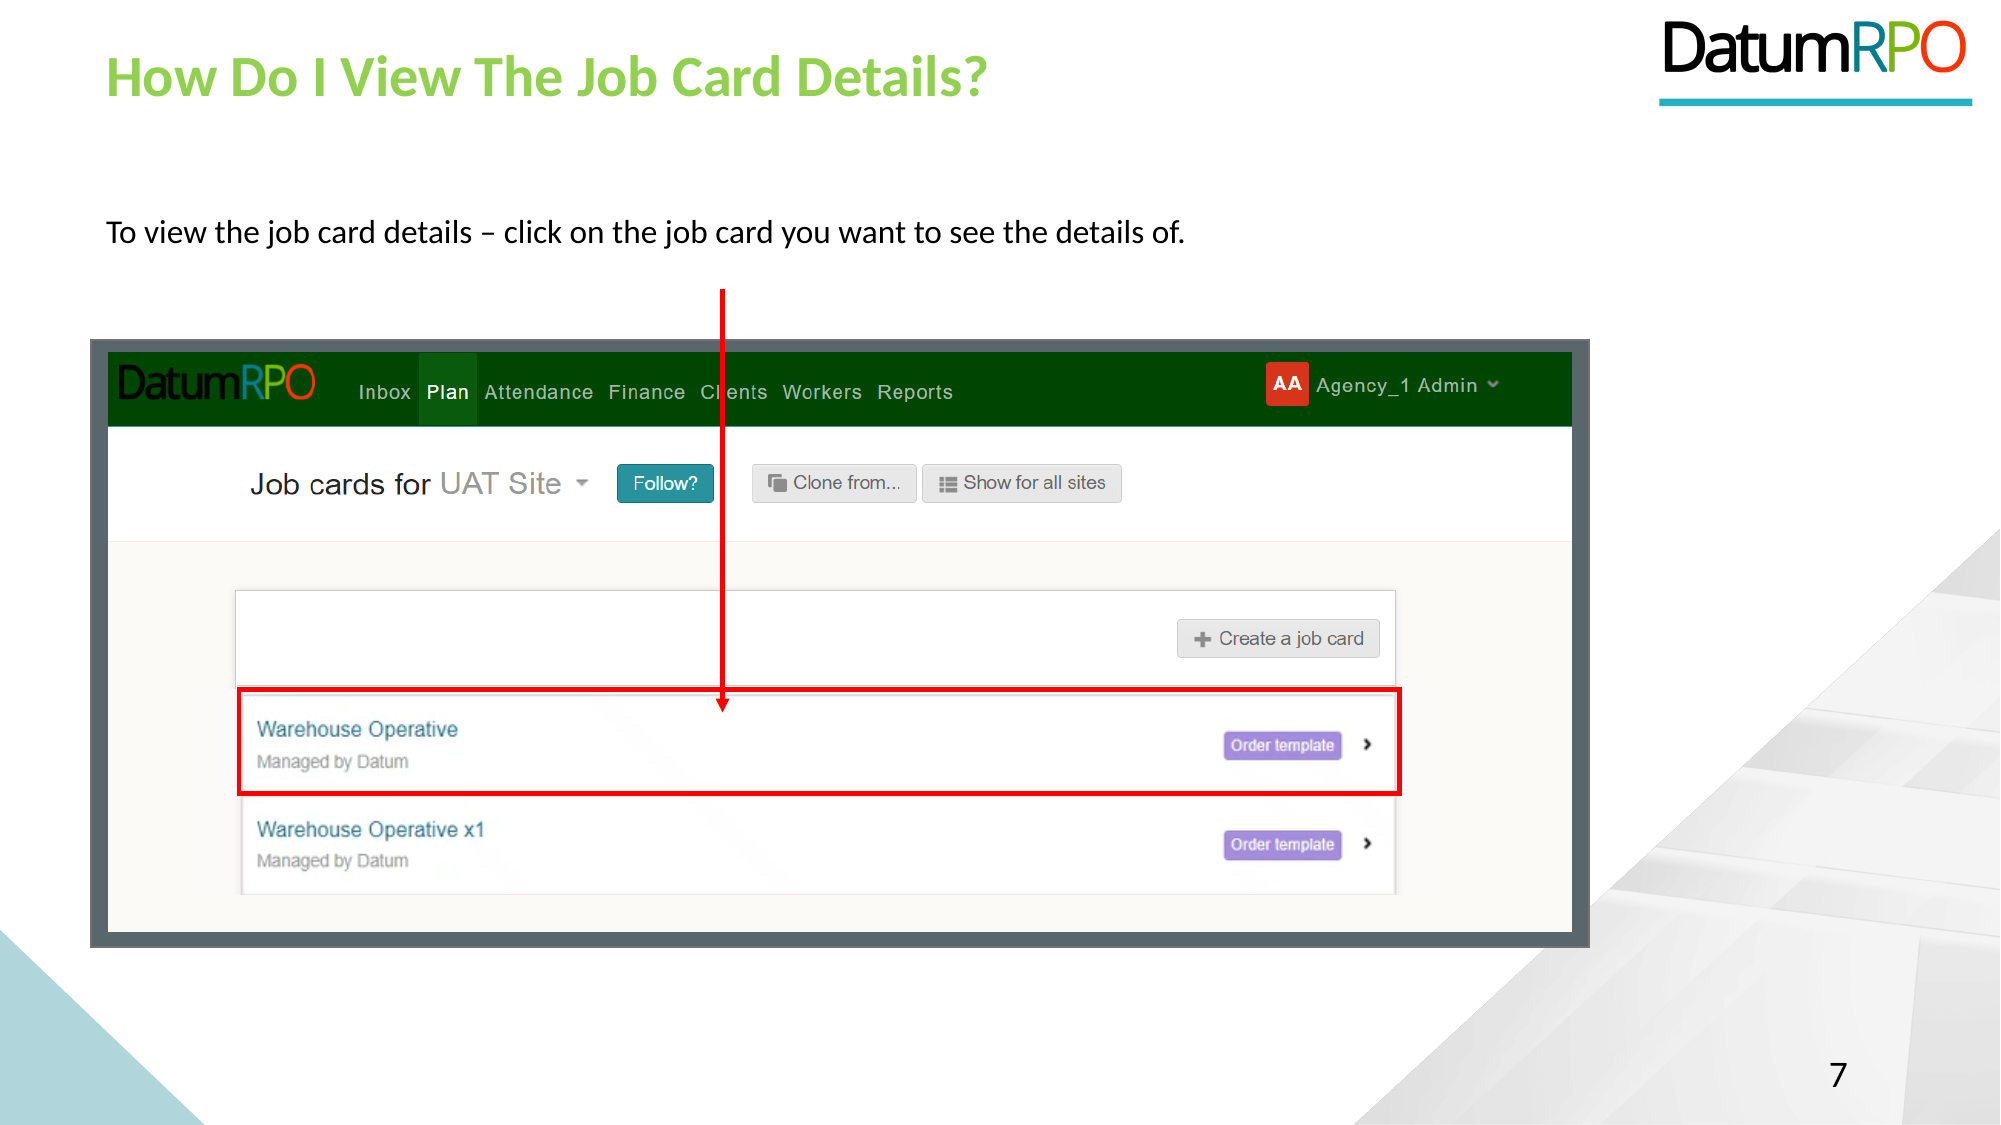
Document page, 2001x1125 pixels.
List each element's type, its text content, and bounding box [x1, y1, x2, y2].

text_box [90, 339, 1590, 948]
picture [1629, 0, 2000, 100]
slide_number 7 [1412, 1042, 1863, 1103]
picture [1354, 529, 2000, 1124]
text_box To view the job card details – click on the job card you want to see the details of. [91, 203, 1654, 258]
text_box How Do I View The Job Card Details? [91, 30, 1427, 116]
picture [108, 352, 1572, 932]
